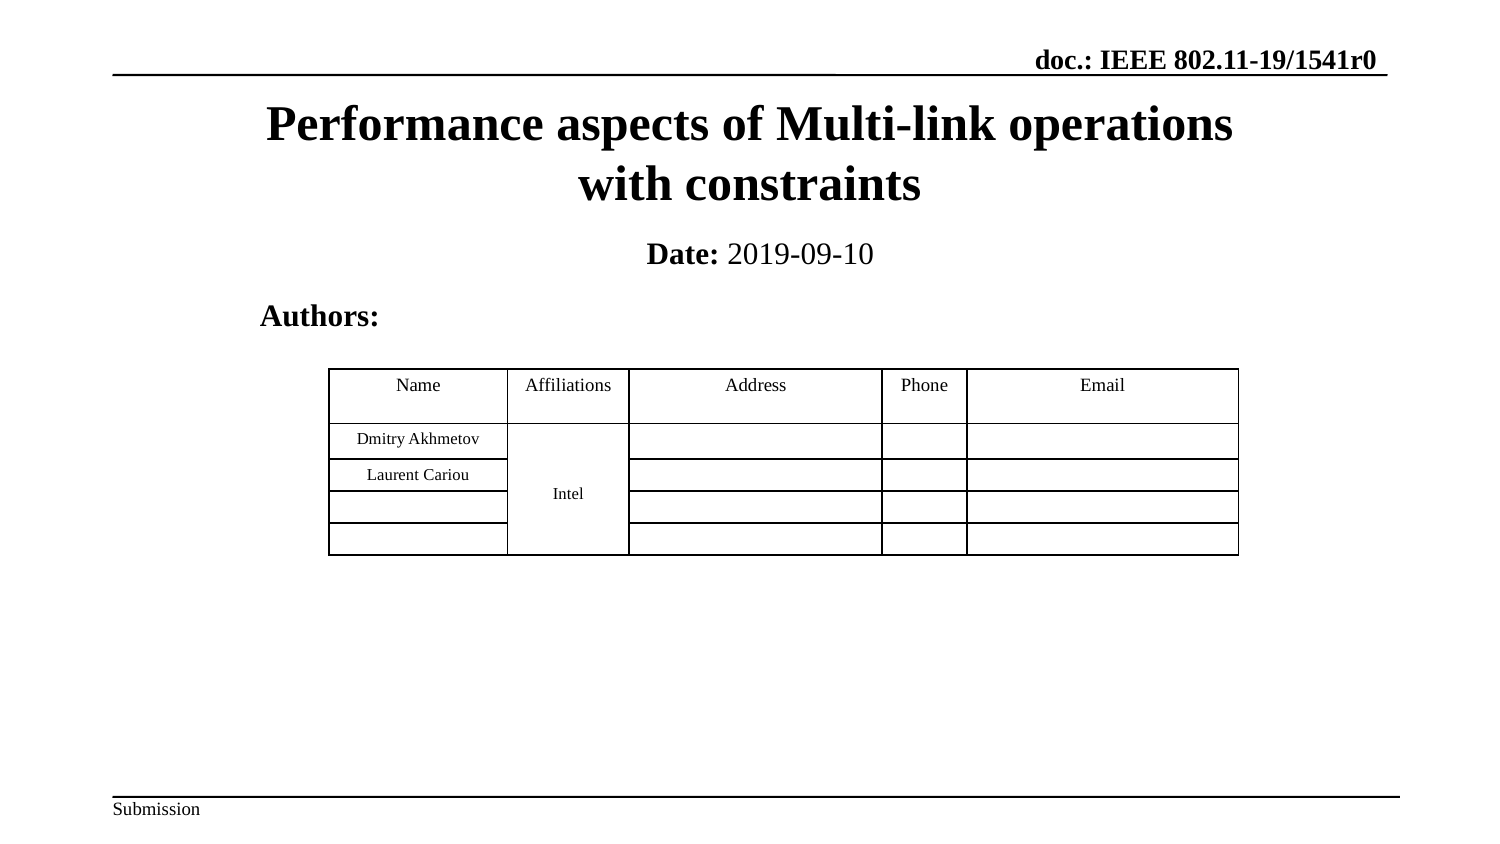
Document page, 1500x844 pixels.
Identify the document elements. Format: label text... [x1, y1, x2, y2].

table_cell [968, 524, 1238, 554]
table_cell [630, 524, 881, 554]
table_header Phone [883, 370, 966, 423]
table_cell Laurent Cariou [330, 460, 507, 490]
table_cell [630, 424, 881, 458]
table_cell [968, 424, 1238, 458]
table_cell [630, 460, 881, 490]
table_cell [883, 524, 966, 554]
table_cell [968, 460, 1238, 490]
table_cell Intel [508, 424, 628, 554]
table_header Email [968, 370, 1238, 423]
table_cell Dmitry Akhmetov [330, 424, 507, 458]
table_cell [968, 492, 1238, 522]
table_header Address [630, 370, 881, 423]
table_cell [883, 492, 966, 522]
list Date: 2019-09-10 [282, 226, 1239, 274]
table_cell [883, 424, 966, 458]
title Performance aspects of Multi-link operations with constraints [112, 84, 1388, 216]
table_header Affiliations [508, 370, 628, 423]
table_header Name [330, 370, 507, 423]
table_cell [630, 492, 881, 522]
table_cell [883, 460, 966, 490]
table_cell [330, 524, 507, 554]
text_box Authors: [248, 289, 427, 337]
table_cell [330, 492, 507, 522]
